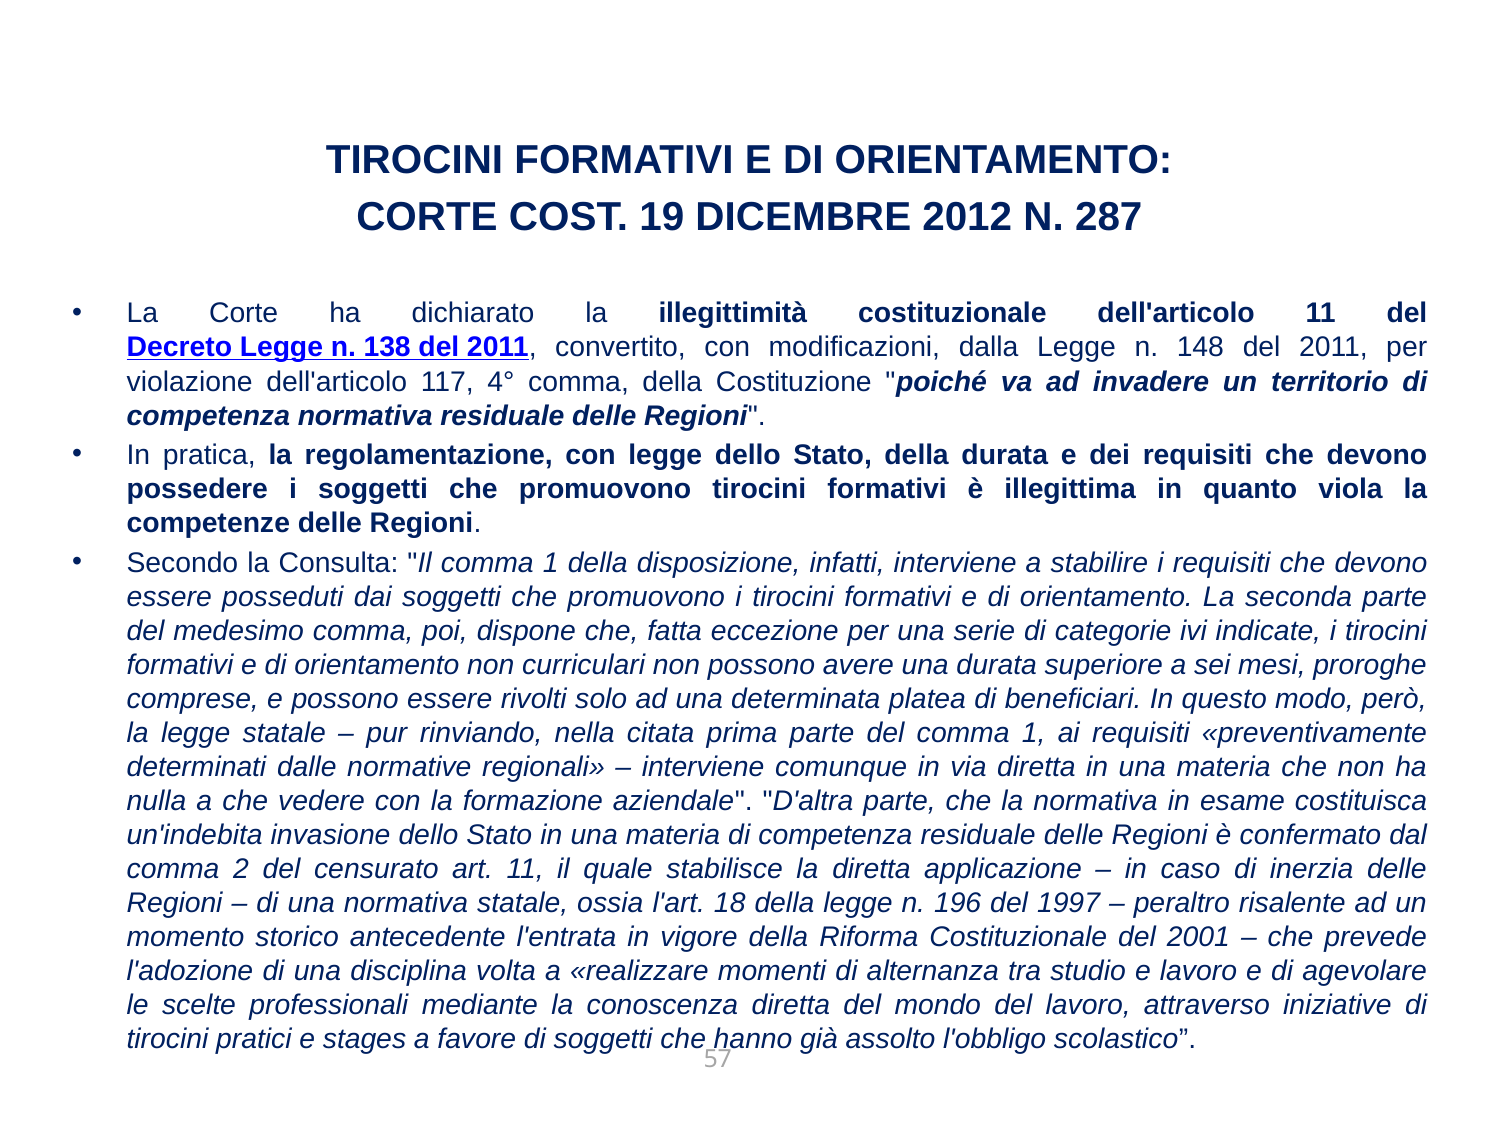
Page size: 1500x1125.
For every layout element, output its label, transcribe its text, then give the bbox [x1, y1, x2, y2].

text_box 57 [542, 1034, 893, 1100]
list Tirocini formativi e di orientamento: CORTE COST. 19 DICEMBRE 2012 N. 287 La Corte ha dichiarato la illegittimità costituzionale dell'articolo 11 del Decreto Legge n. 138 del 2011, convertito, con modificazioni, dalla Legge n. 148 del 2011, per violazione dell'articolo 117, 4° comma, della Costituzione "poiché va ad invadere un territorio di competenza normativa residuale delle Regioni". In pratica, la regolamentazione, con legge dello Stato, della durata e dei requisiti che devono possedere i soggetti che promuovono tirocini formativi è illegittima in quanto viola la competenze delle Regioni. Secondo la Consulta: "Il comma 1 della disposizione, infatti, interviene a stabilire i requisiti che devono essere posseduti dai soggetti che promuovono i tirocini formativi e di orientamento. La seconda parte del medesimo comma, poi, dispone che, fatta eccezione per una serie di categorie ivi indicate, i tirocini formativi e di orientamento non curriculari non possono avere una durata superiore a sei mesi, proroghe comprese, e possono essere rivolti solo ad una determinata platea di beneficiari. In questo modo, però, la legge statale – pur rinviando, nella citata prima parte del comma 1, ai requisiti «preventivamente determinati dalle normative regionali» – interviene comunque in via diretta in una materia che non ha nulla a che vedere con la formazione aziendale". "D'altra parte, che la normativa in esame costituisca un'indebita invasione dello Stato in una materia di competenza residuale delle Regioni è confermato dal comma 2 del censurato art. 11, il quale stabilisce la diretta applicazione – in caso di inerzia delle Regioni – di una normativa statale, ossia l'art. 18 della legge n. 196 del 1997 – peraltro risalente ad un momento storico antecedente l'entrata in vigore della Riforma Costituzionale del 2001 – che prevede l'adozione di una disciplina volta a «realizzare momenti di alternanza tra studio e lavoro e di agevolare le scelte professionali mediante la conoscenza diretta del mondo del lavoro, attraverso iniziative di tirocini pratici e stages a favore di soggetti che hanno già assolto l'obbligo scolastico”. [57, 125, 1443, 1083]
